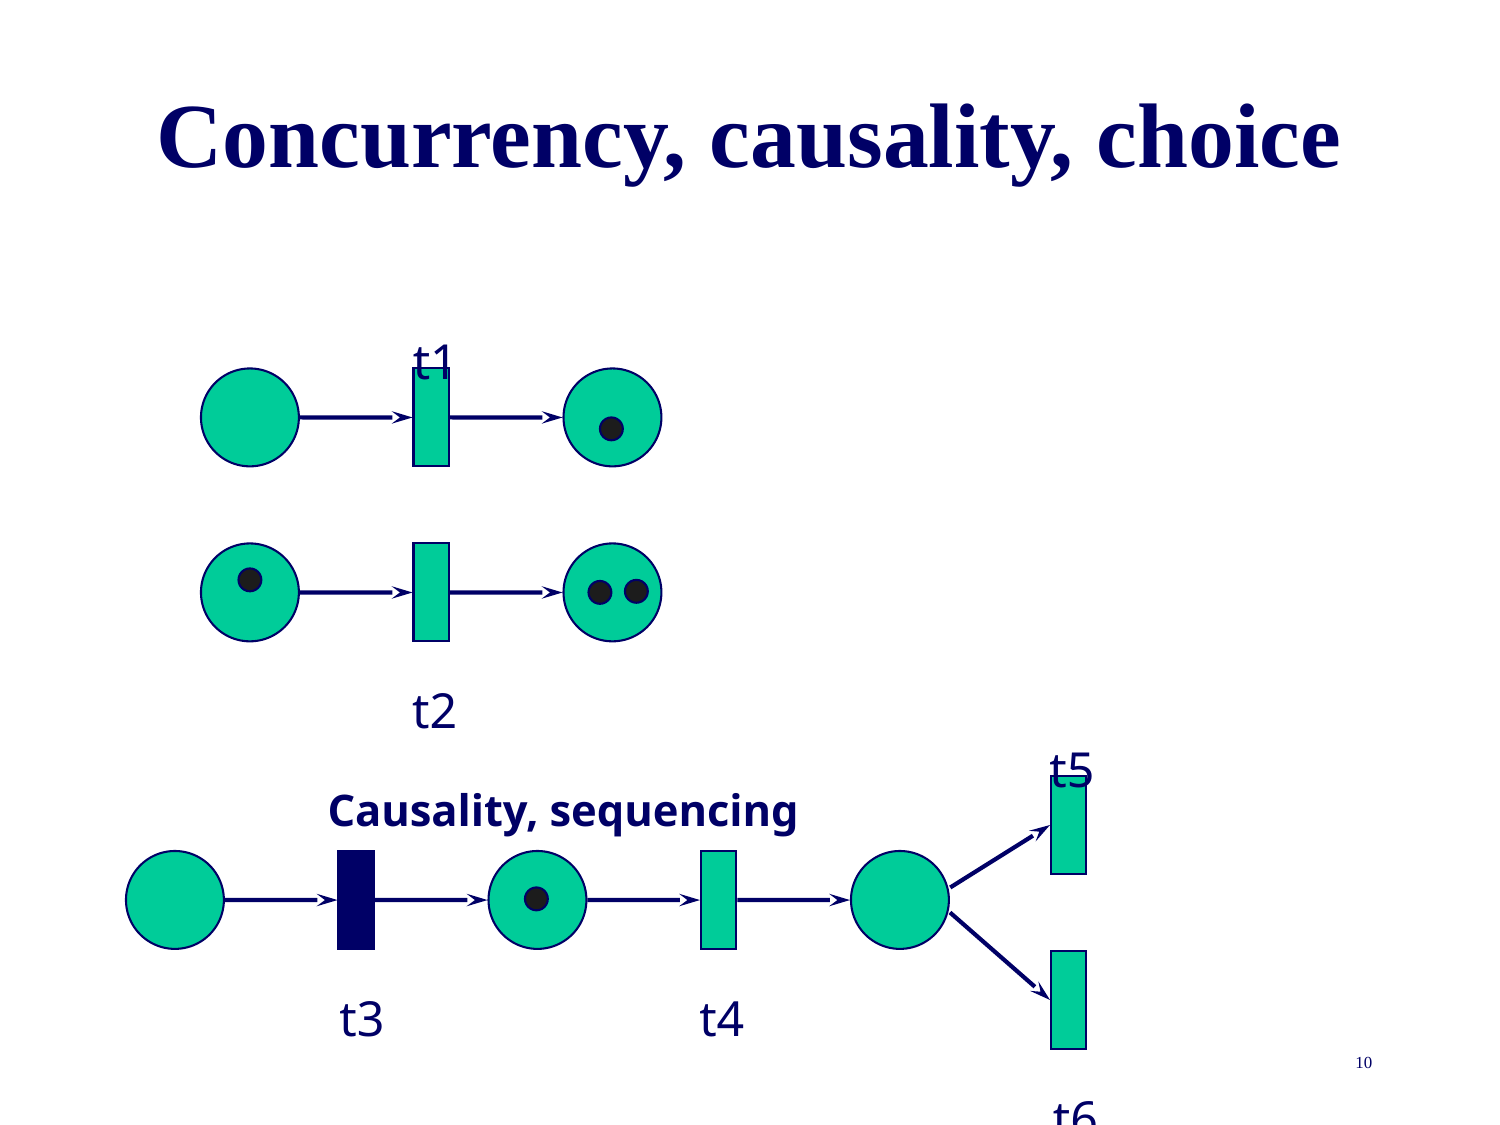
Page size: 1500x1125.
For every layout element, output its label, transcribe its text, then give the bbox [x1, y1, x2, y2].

text_box [466, 893, 488, 907]
text_box [413, 397, 449, 467]
text_box [563, 543, 662, 642]
text_box [700, 850, 737, 924]
text_box [1051, 805, 1087, 874]
text_box [391, 586, 413, 599]
text_box t1 [398, 268, 473, 397]
title Concurrency, causality, choice [112, 37, 1388, 226]
text_box t3 [324, 924, 400, 1054]
text_box Causality, sequencing [312, 724, 903, 843]
text_box [624, 579, 648, 603]
text_box [338, 850, 374, 924]
text_box [200, 543, 299, 642]
text_box [524, 887, 548, 911]
text_box [588, 580, 612, 604]
text_box [200, 368, 299, 467]
text_box [238, 568, 262, 592]
text_box [391, 411, 413, 424]
text_box [850, 850, 949, 949]
text_box t4 [684, 924, 760, 1054]
slide_number 10 [1074, 1024, 1388, 1101]
text_box [563, 368, 662, 467]
text_box [316, 893, 338, 907]
text_box [541, 411, 563, 424]
text_box [1029, 825, 1051, 842]
text_box [599, 417, 623, 441]
text_box [125, 850, 224, 949]
text_box t6 [1038, 1024, 1113, 1125]
text_box [1051, 950, 1087, 1024]
text_box [488, 850, 587, 949]
text_box [829, 893, 850, 907]
text_box t2 [397, 617, 475, 746]
text_box [679, 893, 700, 907]
text_box [413, 543, 449, 617]
text_box [1030, 981, 1051, 1000]
text_box t5 [1034, 675, 1109, 805]
text_box [541, 586, 563, 599]
